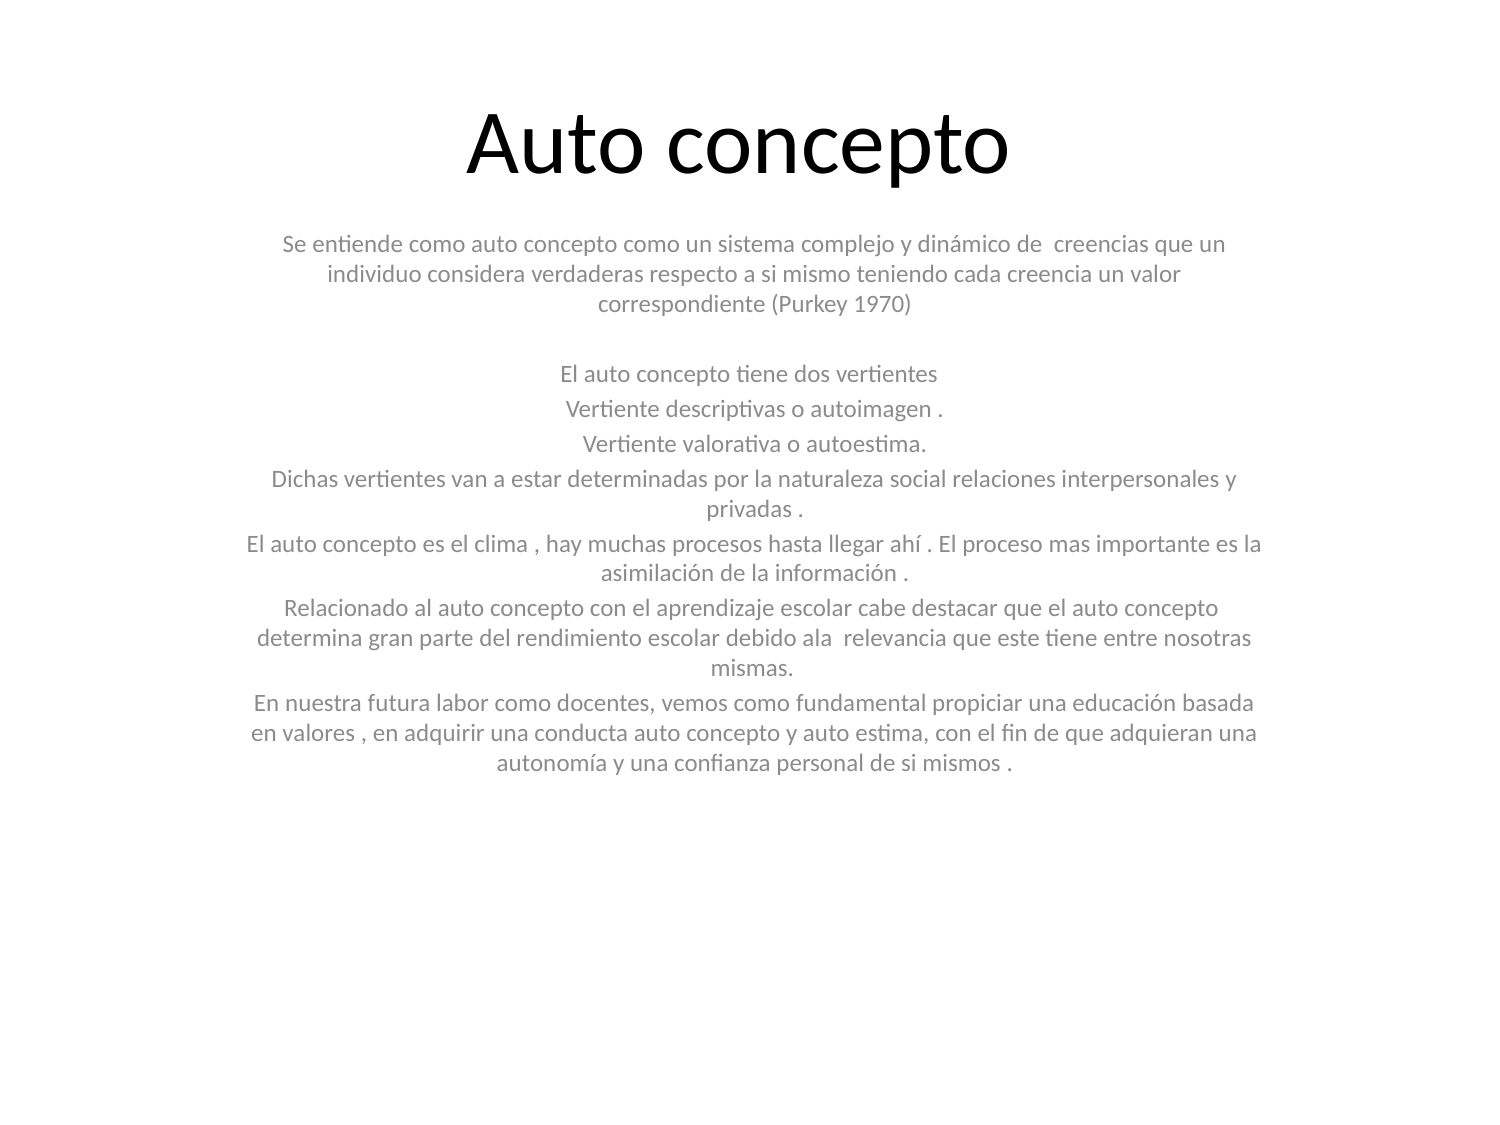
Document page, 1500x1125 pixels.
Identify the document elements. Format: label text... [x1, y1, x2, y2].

title Auto concepto [112, 54, 1388, 220]
subtitle Se entiende como auto concepto como un sistema complejo y dinámico de creencias que un individuo considera verdaderas respecto a si mismo teniendo cada creencia un valor correspondiente (Purkey 1970) El auto concepto tiene dos vertientes Vertiente descriptivas o autoimagen . Vertiente valorativa o autoestima. Dichas vertientes van a estar determinadas por la naturaleza social relaciones interpersonales y privadas . El auto concepto es el clima , hay muchas procesos hasta llegar ahí . El proceso mas importante es la asimilación de la información . Relacionado al auto concepto con el aprendizaje escolar cabe destacar que el auto concepto determina gran parte del rendimiento escolar debido ala relevancia que este tiene entre nosotras mismas. En nuestra futura labor como docentes, vemos como fundamental propiciar una educación basada en valores , en adquirir una conducta auto concepto y auto estima, con el fin de que adquieran una autonomía y una confianza personal de si mismos . [230, 219, 1281, 929]
